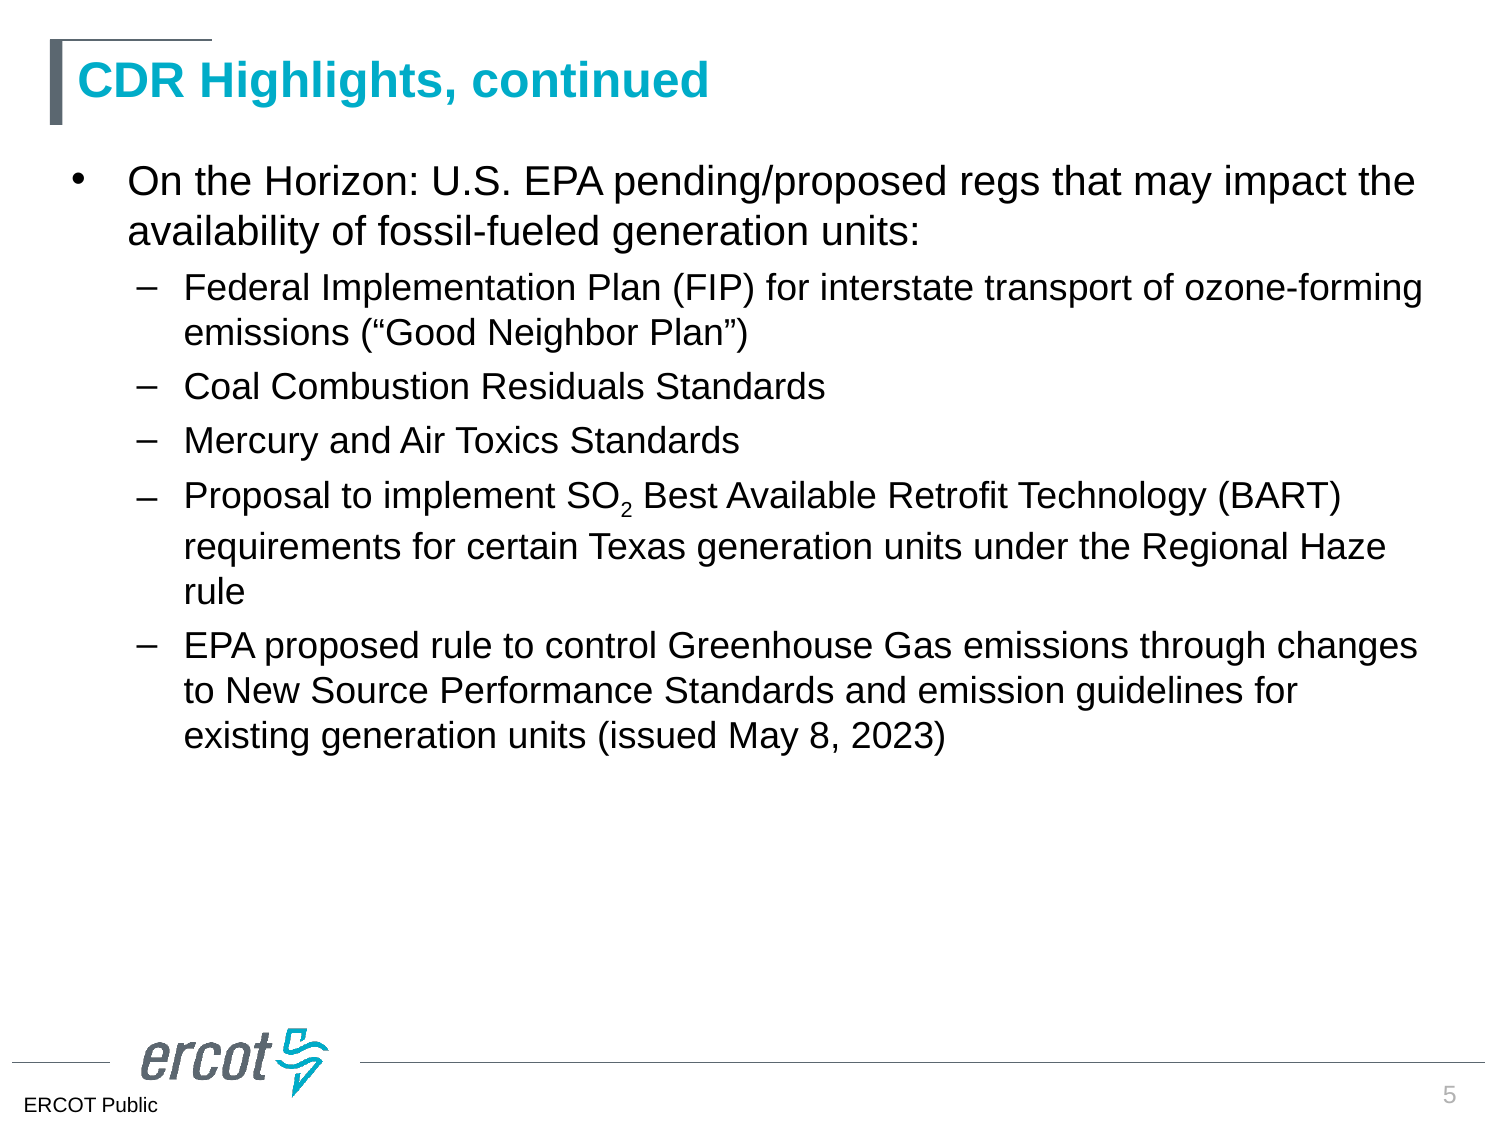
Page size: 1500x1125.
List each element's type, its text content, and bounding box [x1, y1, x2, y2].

text_box On the Horizon: U.S. EPA pending/proposed regs that may impact the availability of fossil-fueled generation units: Federal Implementation Plan (FIP) for interstate transport of ozone-forming emissions (“Good Neighbor Plan”) Coal Combustion Residuals Standards Mercury and Air Toxics Standards Proposal to implement SO2 Best Available Retrofit Technology (BART) requirements for certain Texas generation units under the Regional Haze rule EPA proposed rule to control Greenhouse Gas emissions through changes to New Source Performance Standards and emission guidelines for existing generation units (issued May 8, 2023) [56, 145, 1450, 764]
title CDR Highlights, continued [62, 39, 1450, 125]
picture [137, 1024, 332, 1100]
slide_number 5 [1412, 1076, 1488, 1112]
